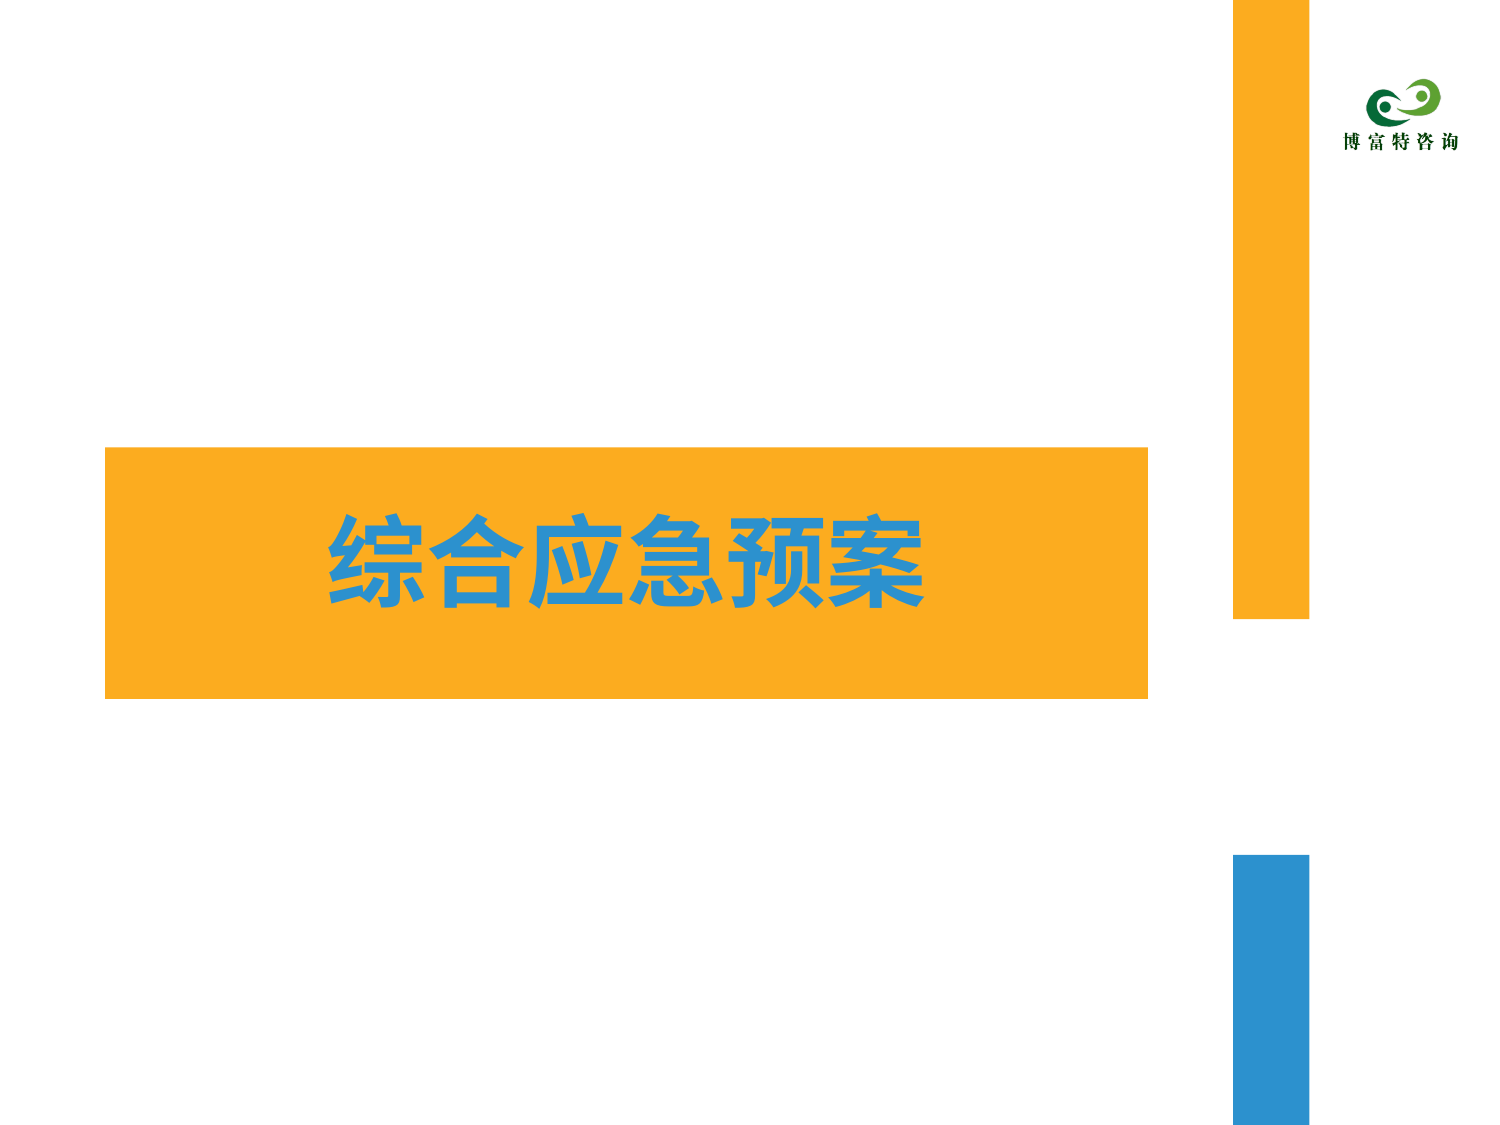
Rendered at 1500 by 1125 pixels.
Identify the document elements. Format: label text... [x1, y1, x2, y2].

picture [0, 0, 1500, 1125]
title 综合应急预案 [104, 447, 1149, 700]
